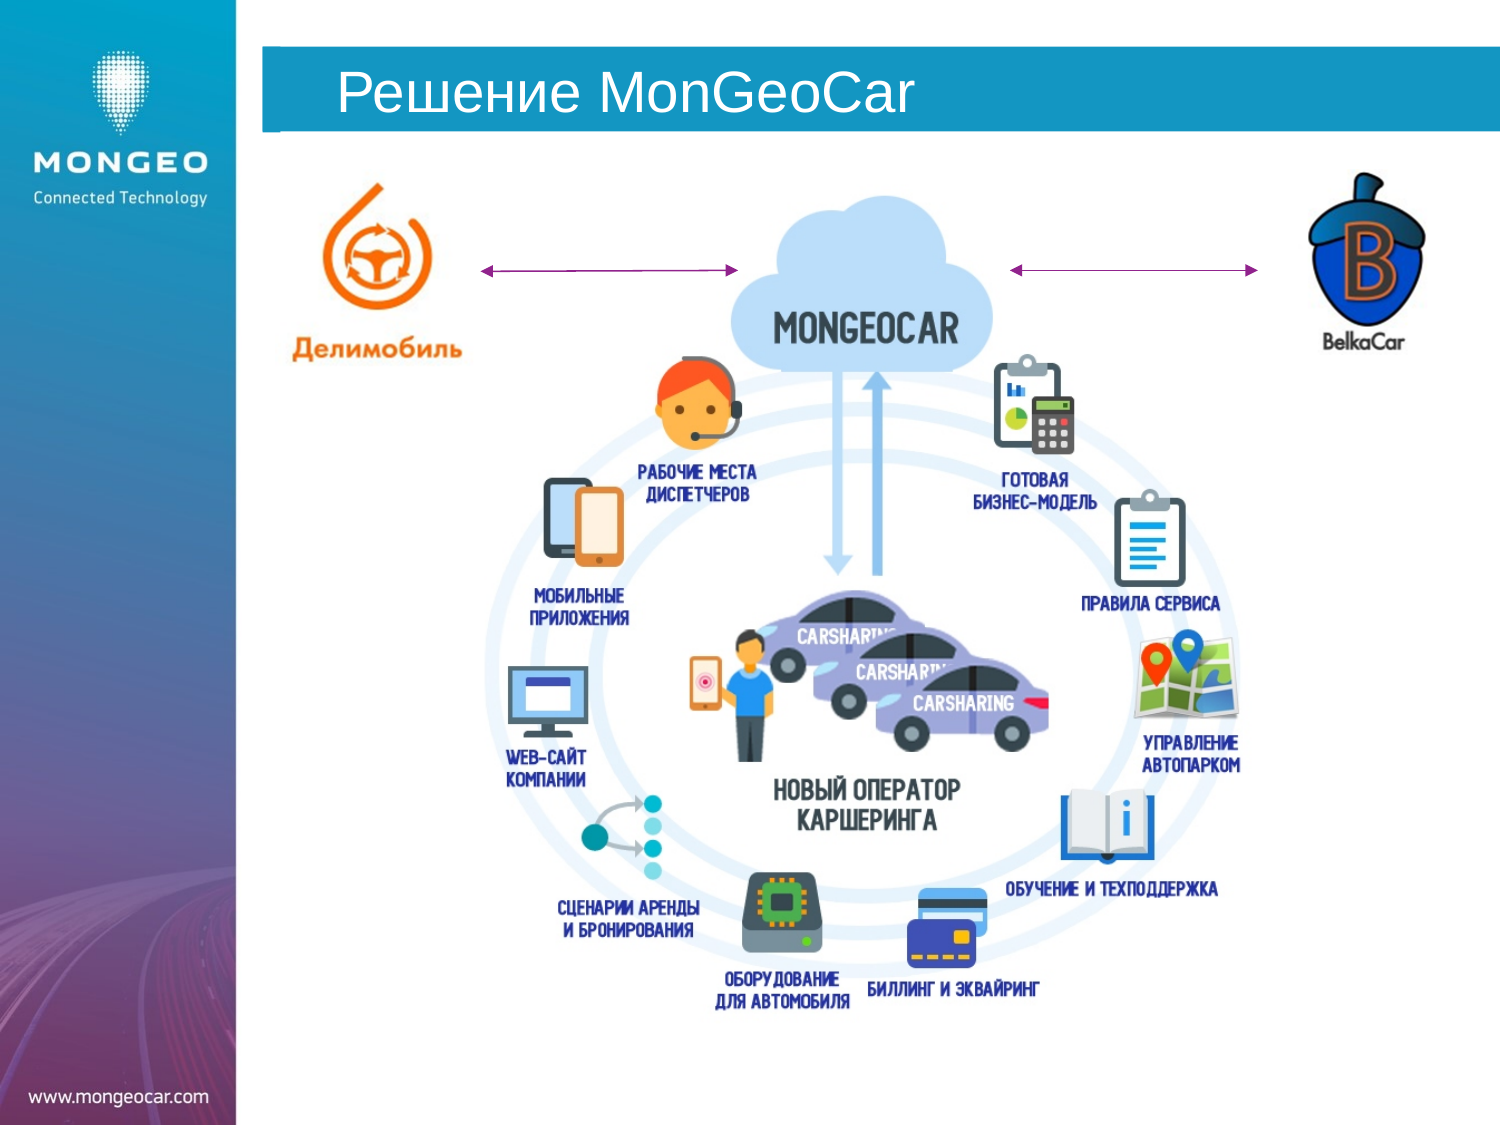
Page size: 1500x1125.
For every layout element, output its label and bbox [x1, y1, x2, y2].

text_box [262, 46, 1500, 133]
picture [0, 0, 1500, 1125]
